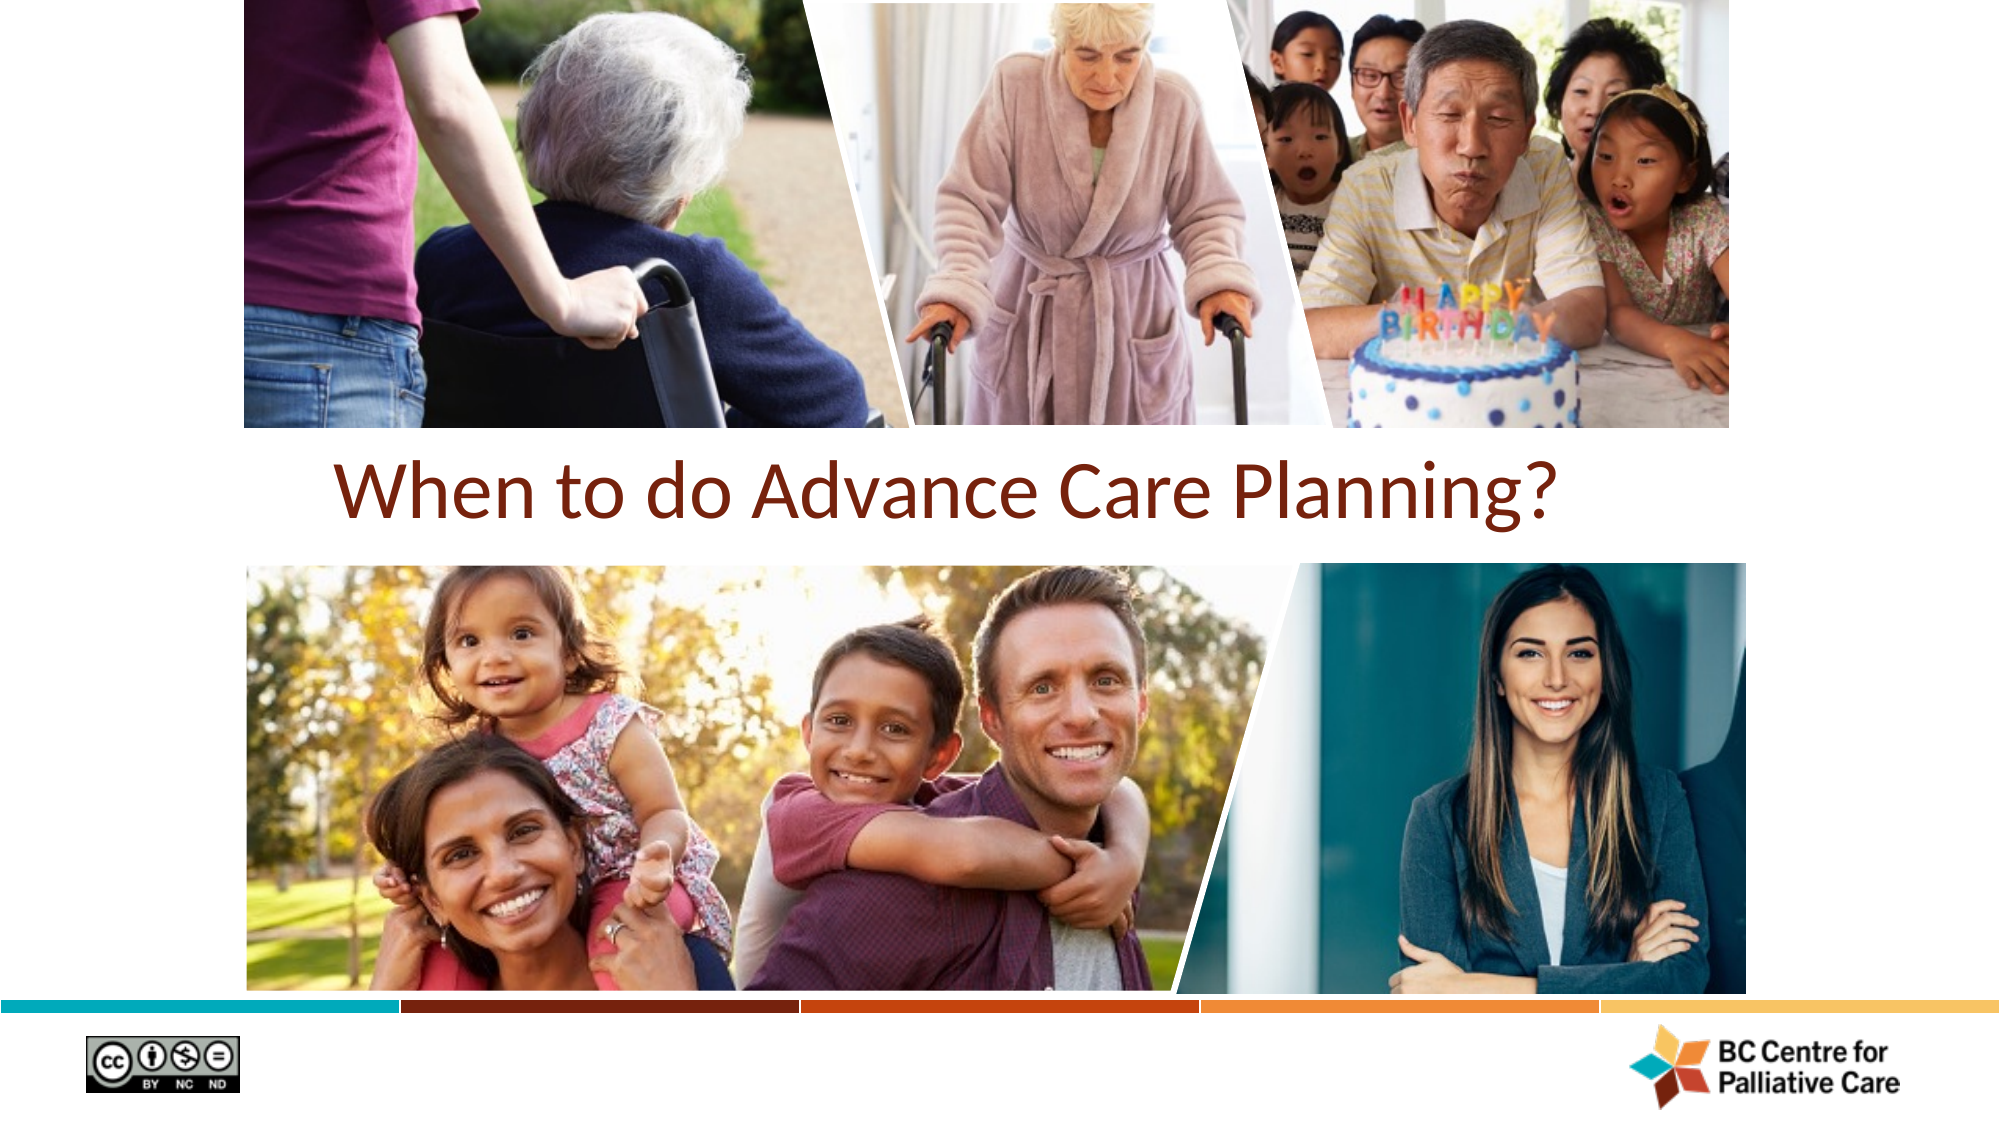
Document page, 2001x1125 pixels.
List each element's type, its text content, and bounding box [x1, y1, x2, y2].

picture [86, 1036, 240, 1093]
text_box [243, 562, 1747, 994]
picture [1629, 1024, 1900, 1110]
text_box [243, 0, 1730, 429]
text_box When to do Advance Care Planning? [319, 438, 1705, 543]
